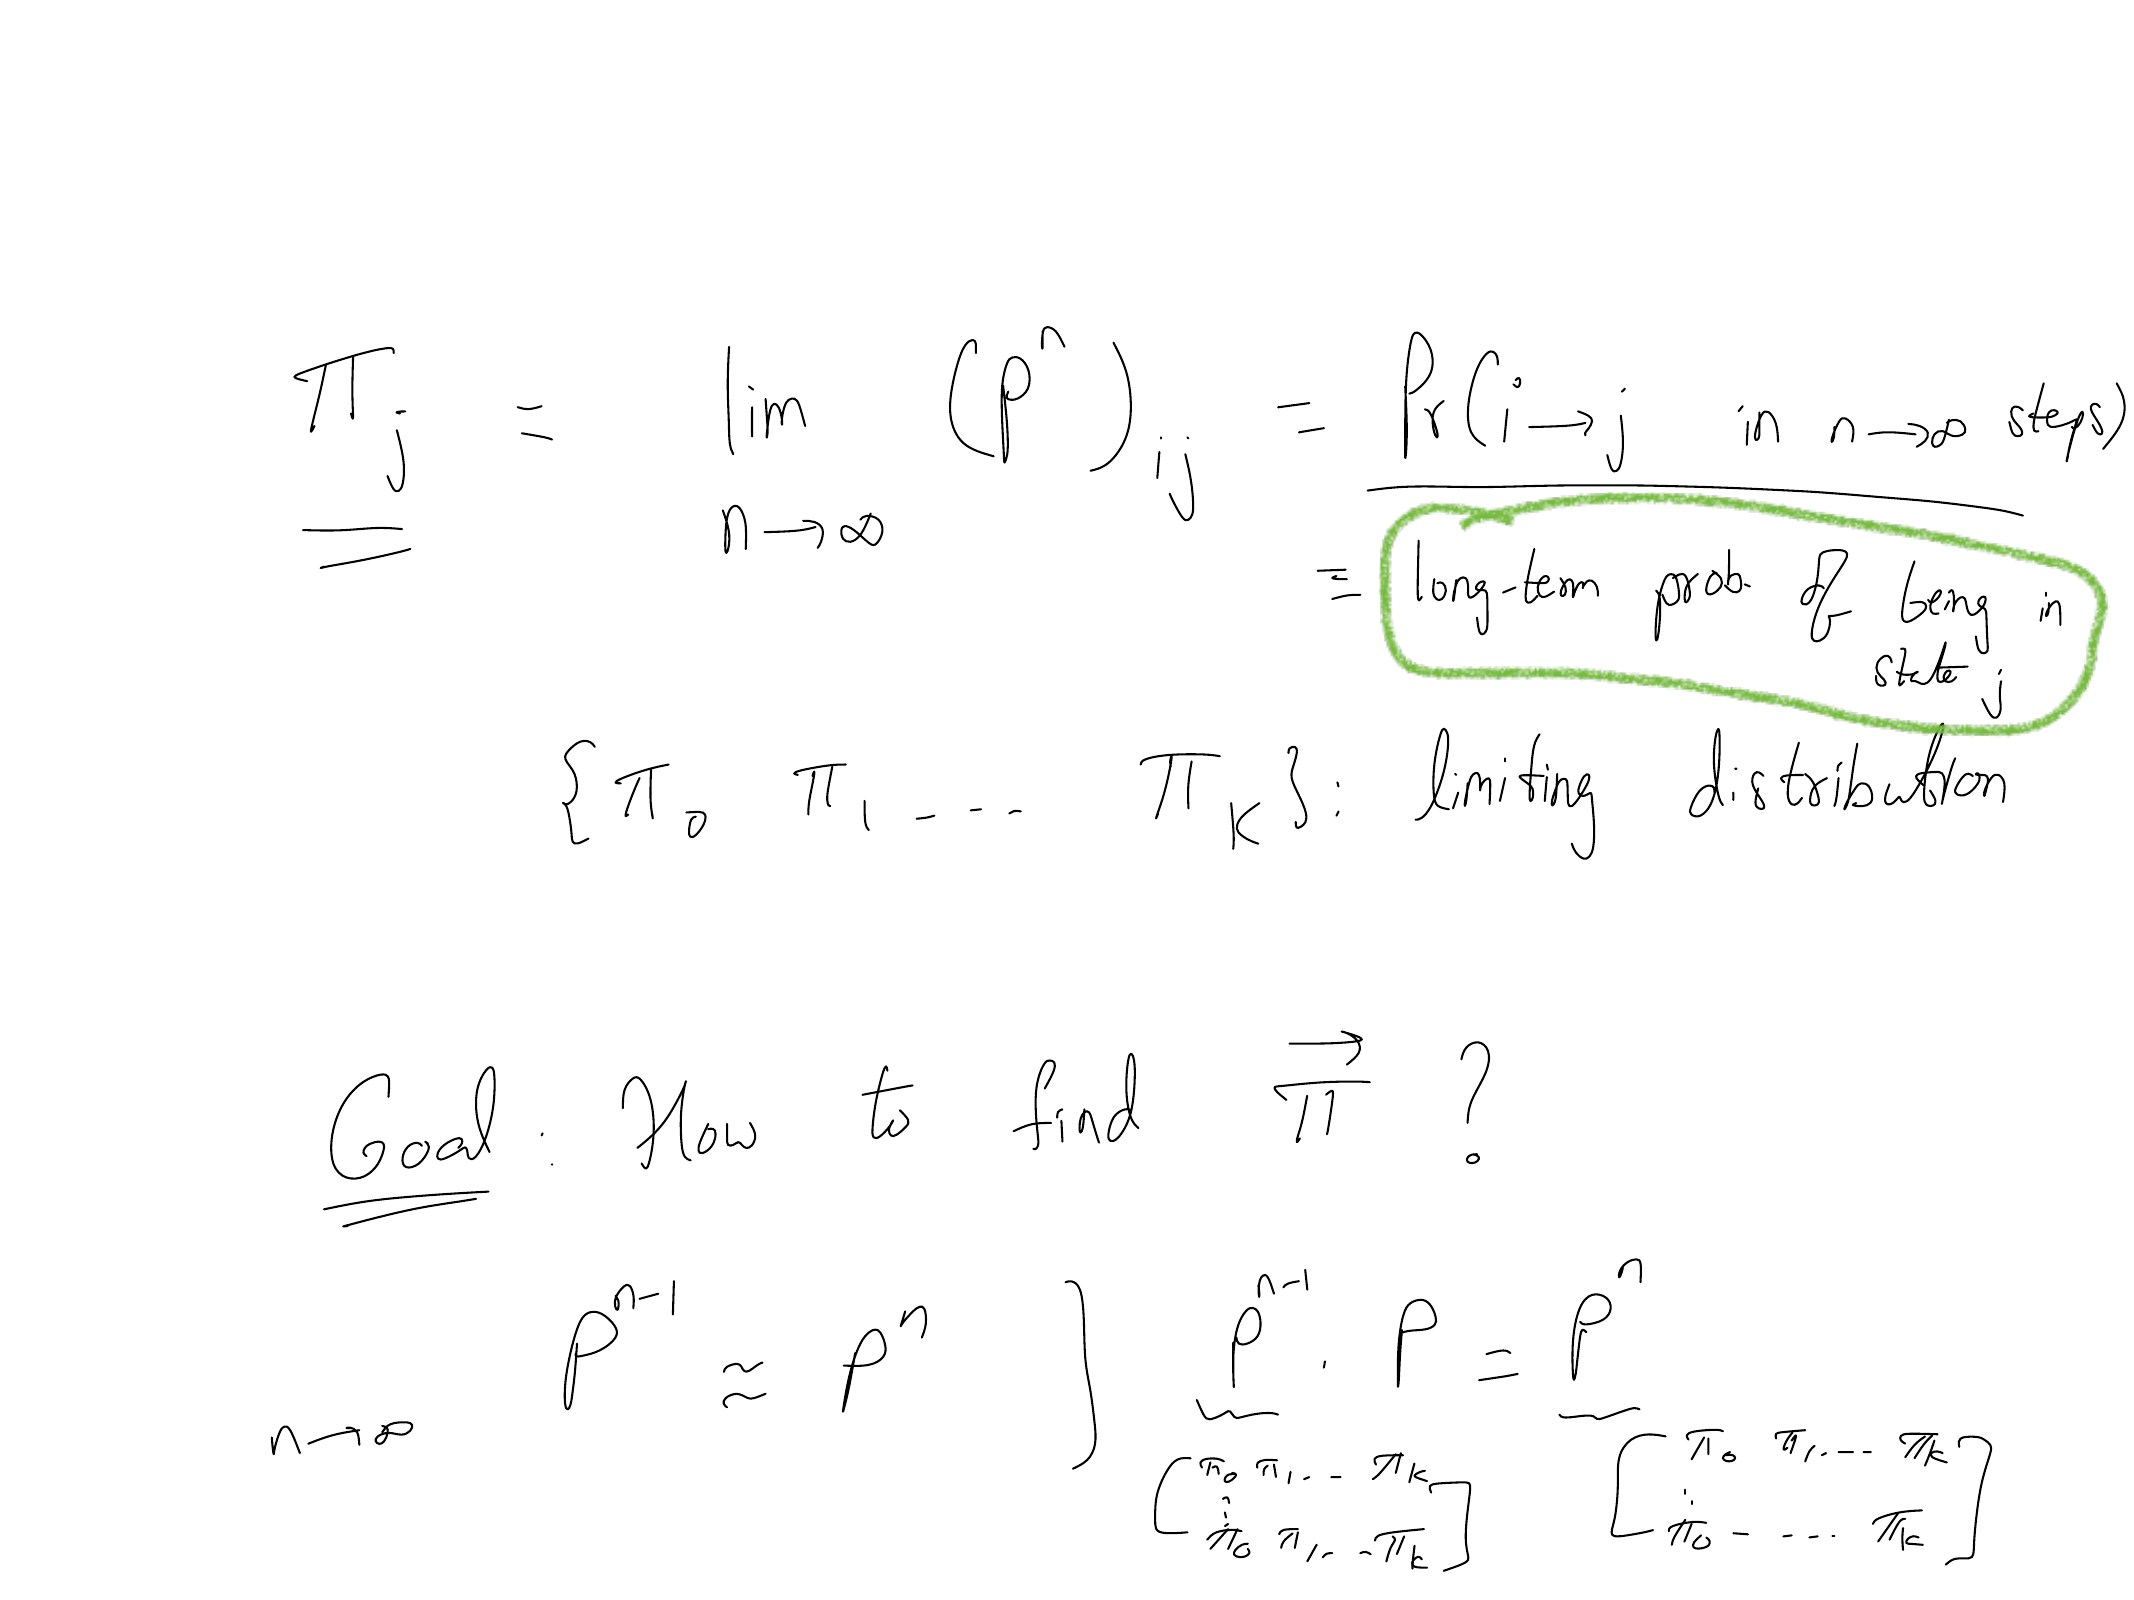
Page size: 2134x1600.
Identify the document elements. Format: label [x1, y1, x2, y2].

text_box [271, 326, 2125, 1571]
